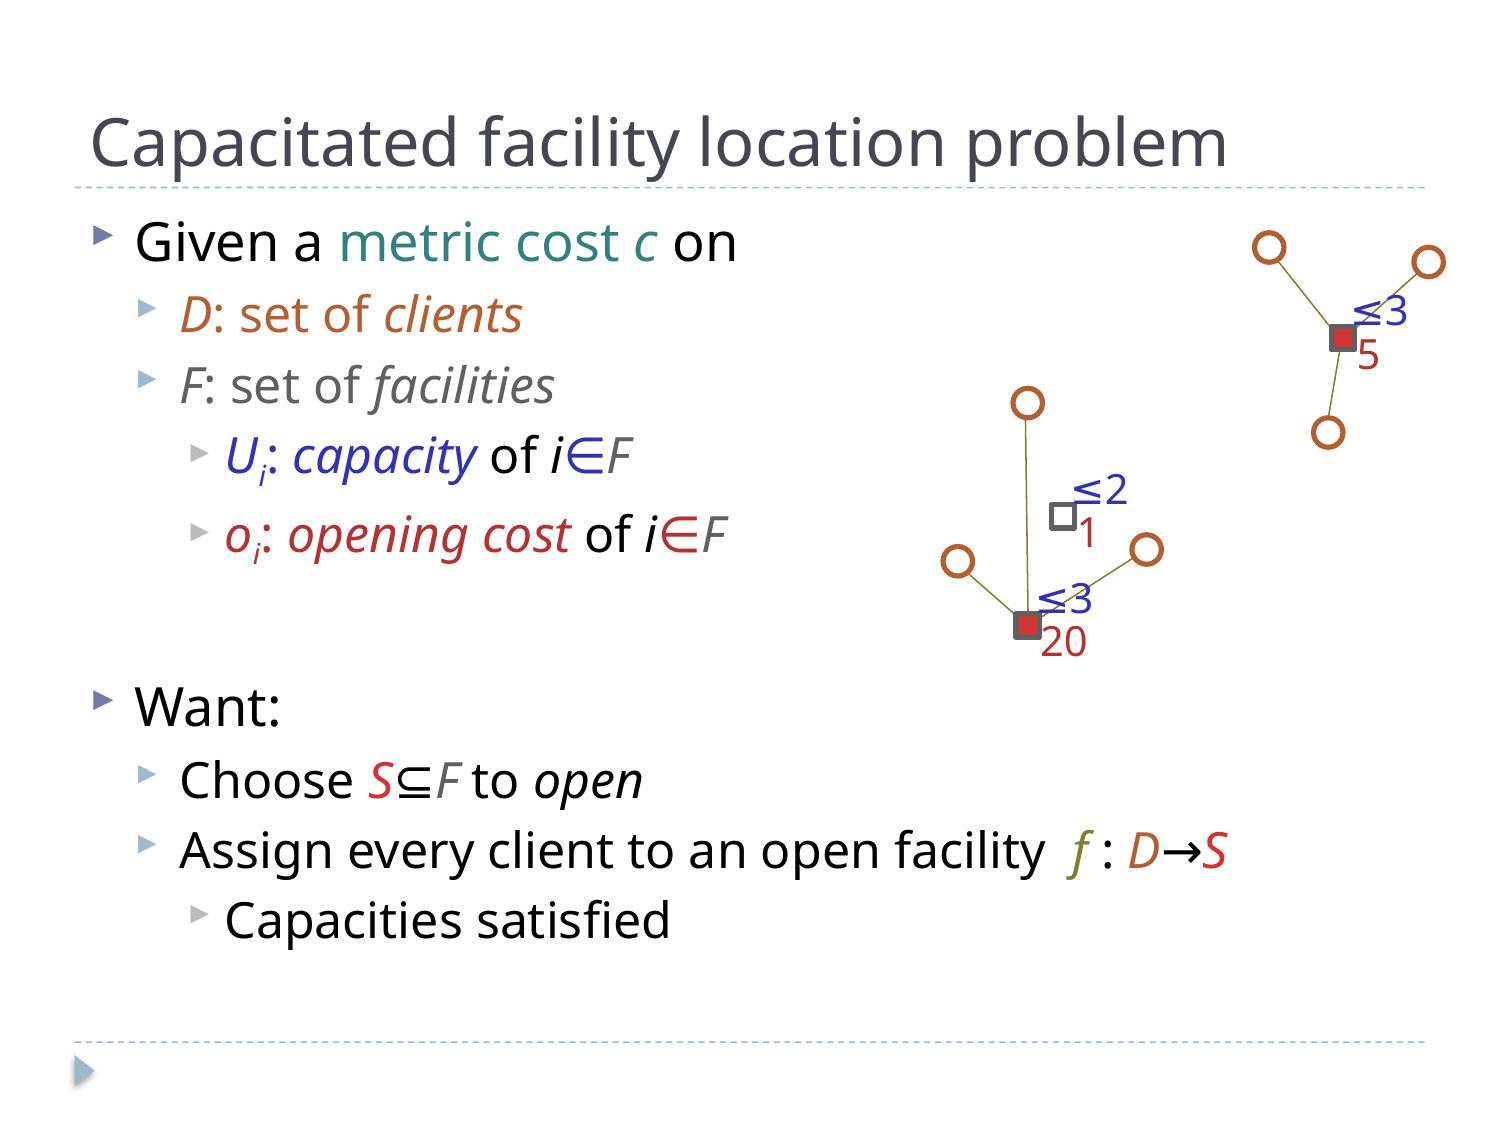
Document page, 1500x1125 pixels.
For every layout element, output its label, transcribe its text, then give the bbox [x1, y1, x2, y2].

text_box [1328, 354, 1342, 419]
text_box [1011, 386, 1045, 419]
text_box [1348, 272, 1419, 341]
text_box [1412, 245, 1445, 279]
text_box [1130, 533, 1163, 565]
text_box 20 [1025, 638, 1103, 673]
text_box [1050, 503, 1061, 530]
text_box 1 [1061, 520, 1116, 549]
text_box [941, 544, 975, 576]
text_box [1027, 549, 1147, 627]
text_box 5 [1348, 354, 1396, 386]
text_box [1311, 417, 1345, 449]
list Given a metric cost c on D: set of clients F: set of facilities Ui: capacity of i∈F oi: opening cost of i∈F Want: Choose S⊆F to open Assign every client to an open facility f : D→S Capacities satisfied [75, 200, 1429, 1010]
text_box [1269, 249, 1342, 341]
text_box [1252, 231, 1286, 263]
text_box ≤2 [1054, 455, 1144, 520]
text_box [1024, 402, 1029, 552]
title Capacitated facility location problem [75, 24, 1425, 188]
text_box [957, 564, 1018, 626]
